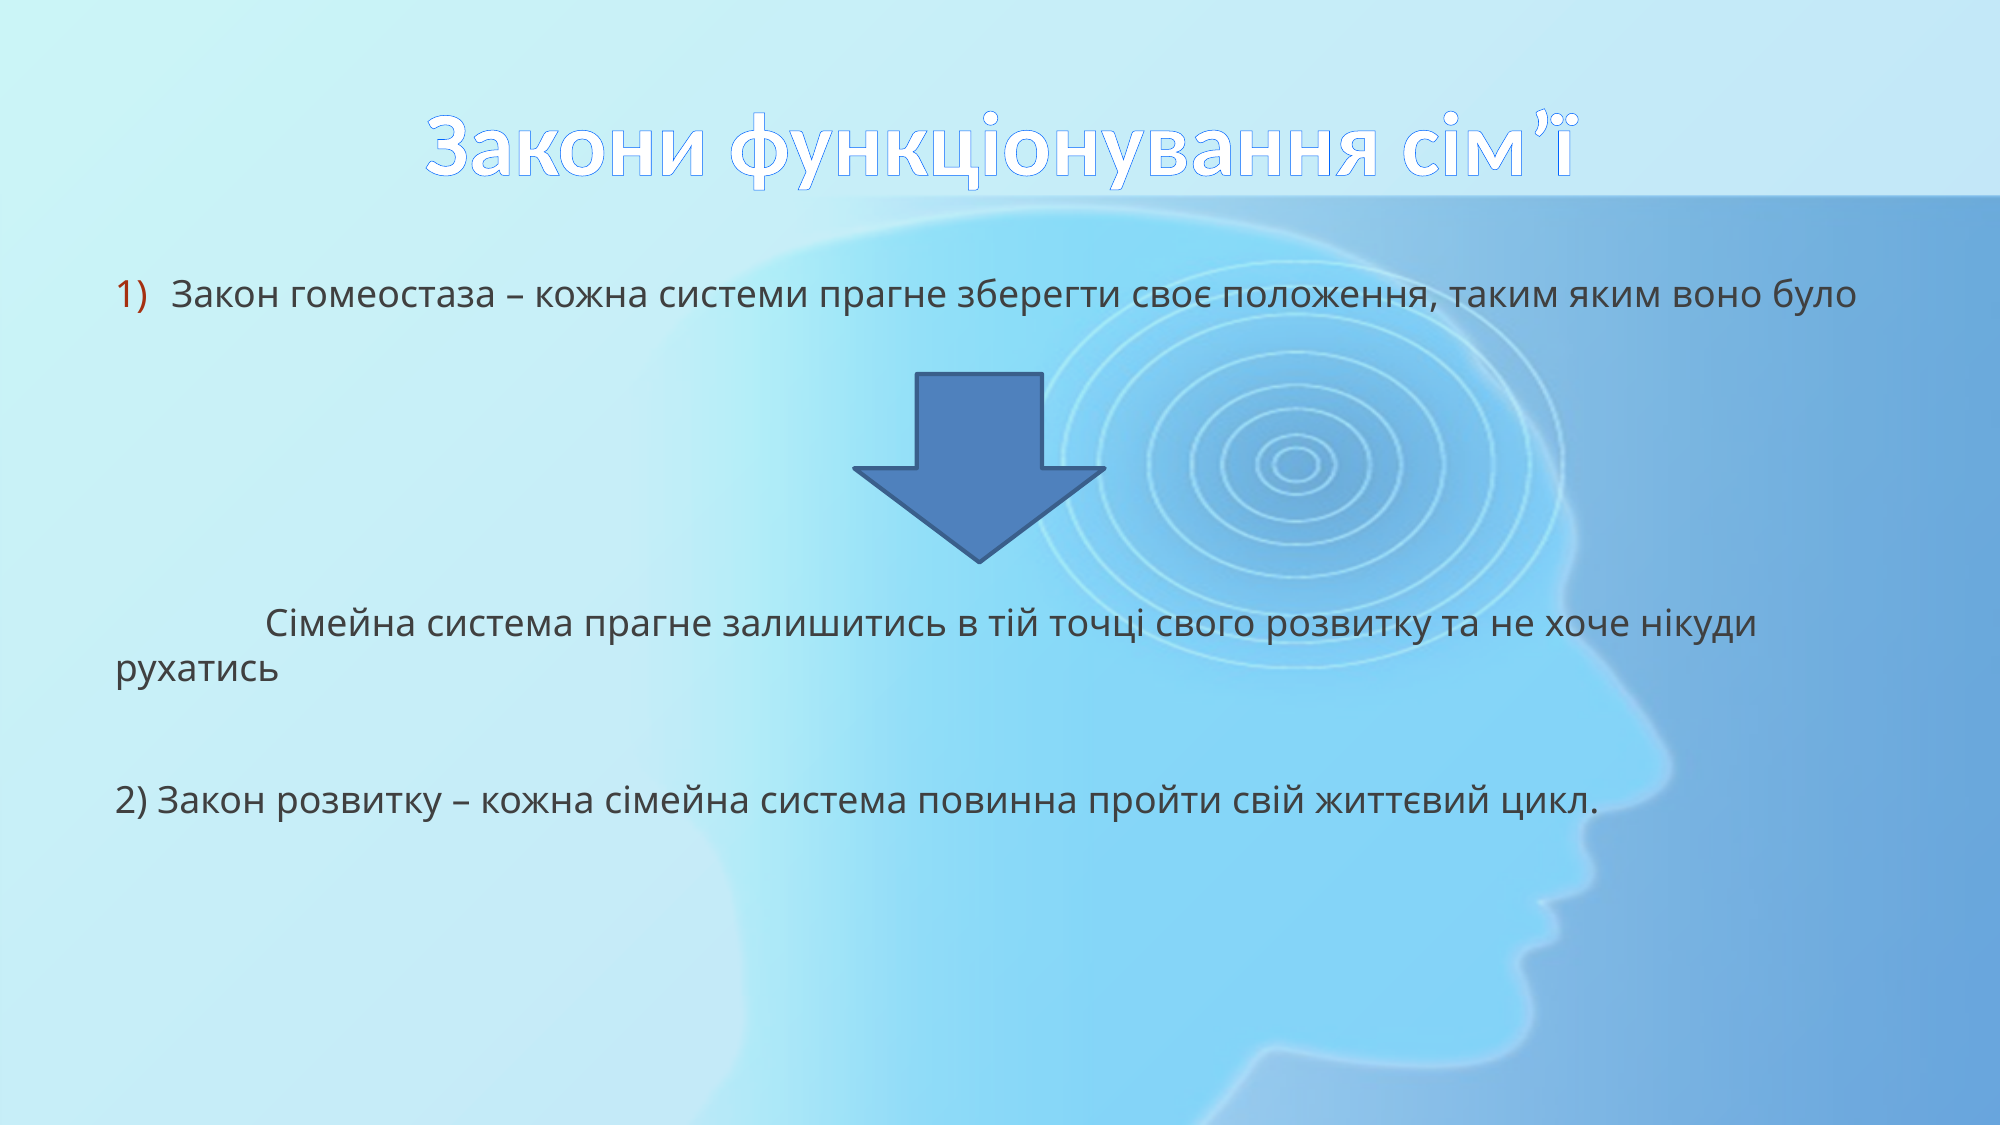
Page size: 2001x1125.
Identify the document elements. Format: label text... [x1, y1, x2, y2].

title Закони функціонування сім’ї [99, 45, 1900, 233]
text_box [852, 371, 1107, 565]
list Закон гомеостаза – кожна системи прагне зберегти своє положення, таким яким воно було Сімейна система прагне залишитись в тій точці свого розвитку та не хоче нікуди рухатись 2) Закон розвитку – кожна сімейна система повинна пройти свій життєвий цикл. [99, 262, 1900, 1005]
picture [0, 0, 2000, 1125]
